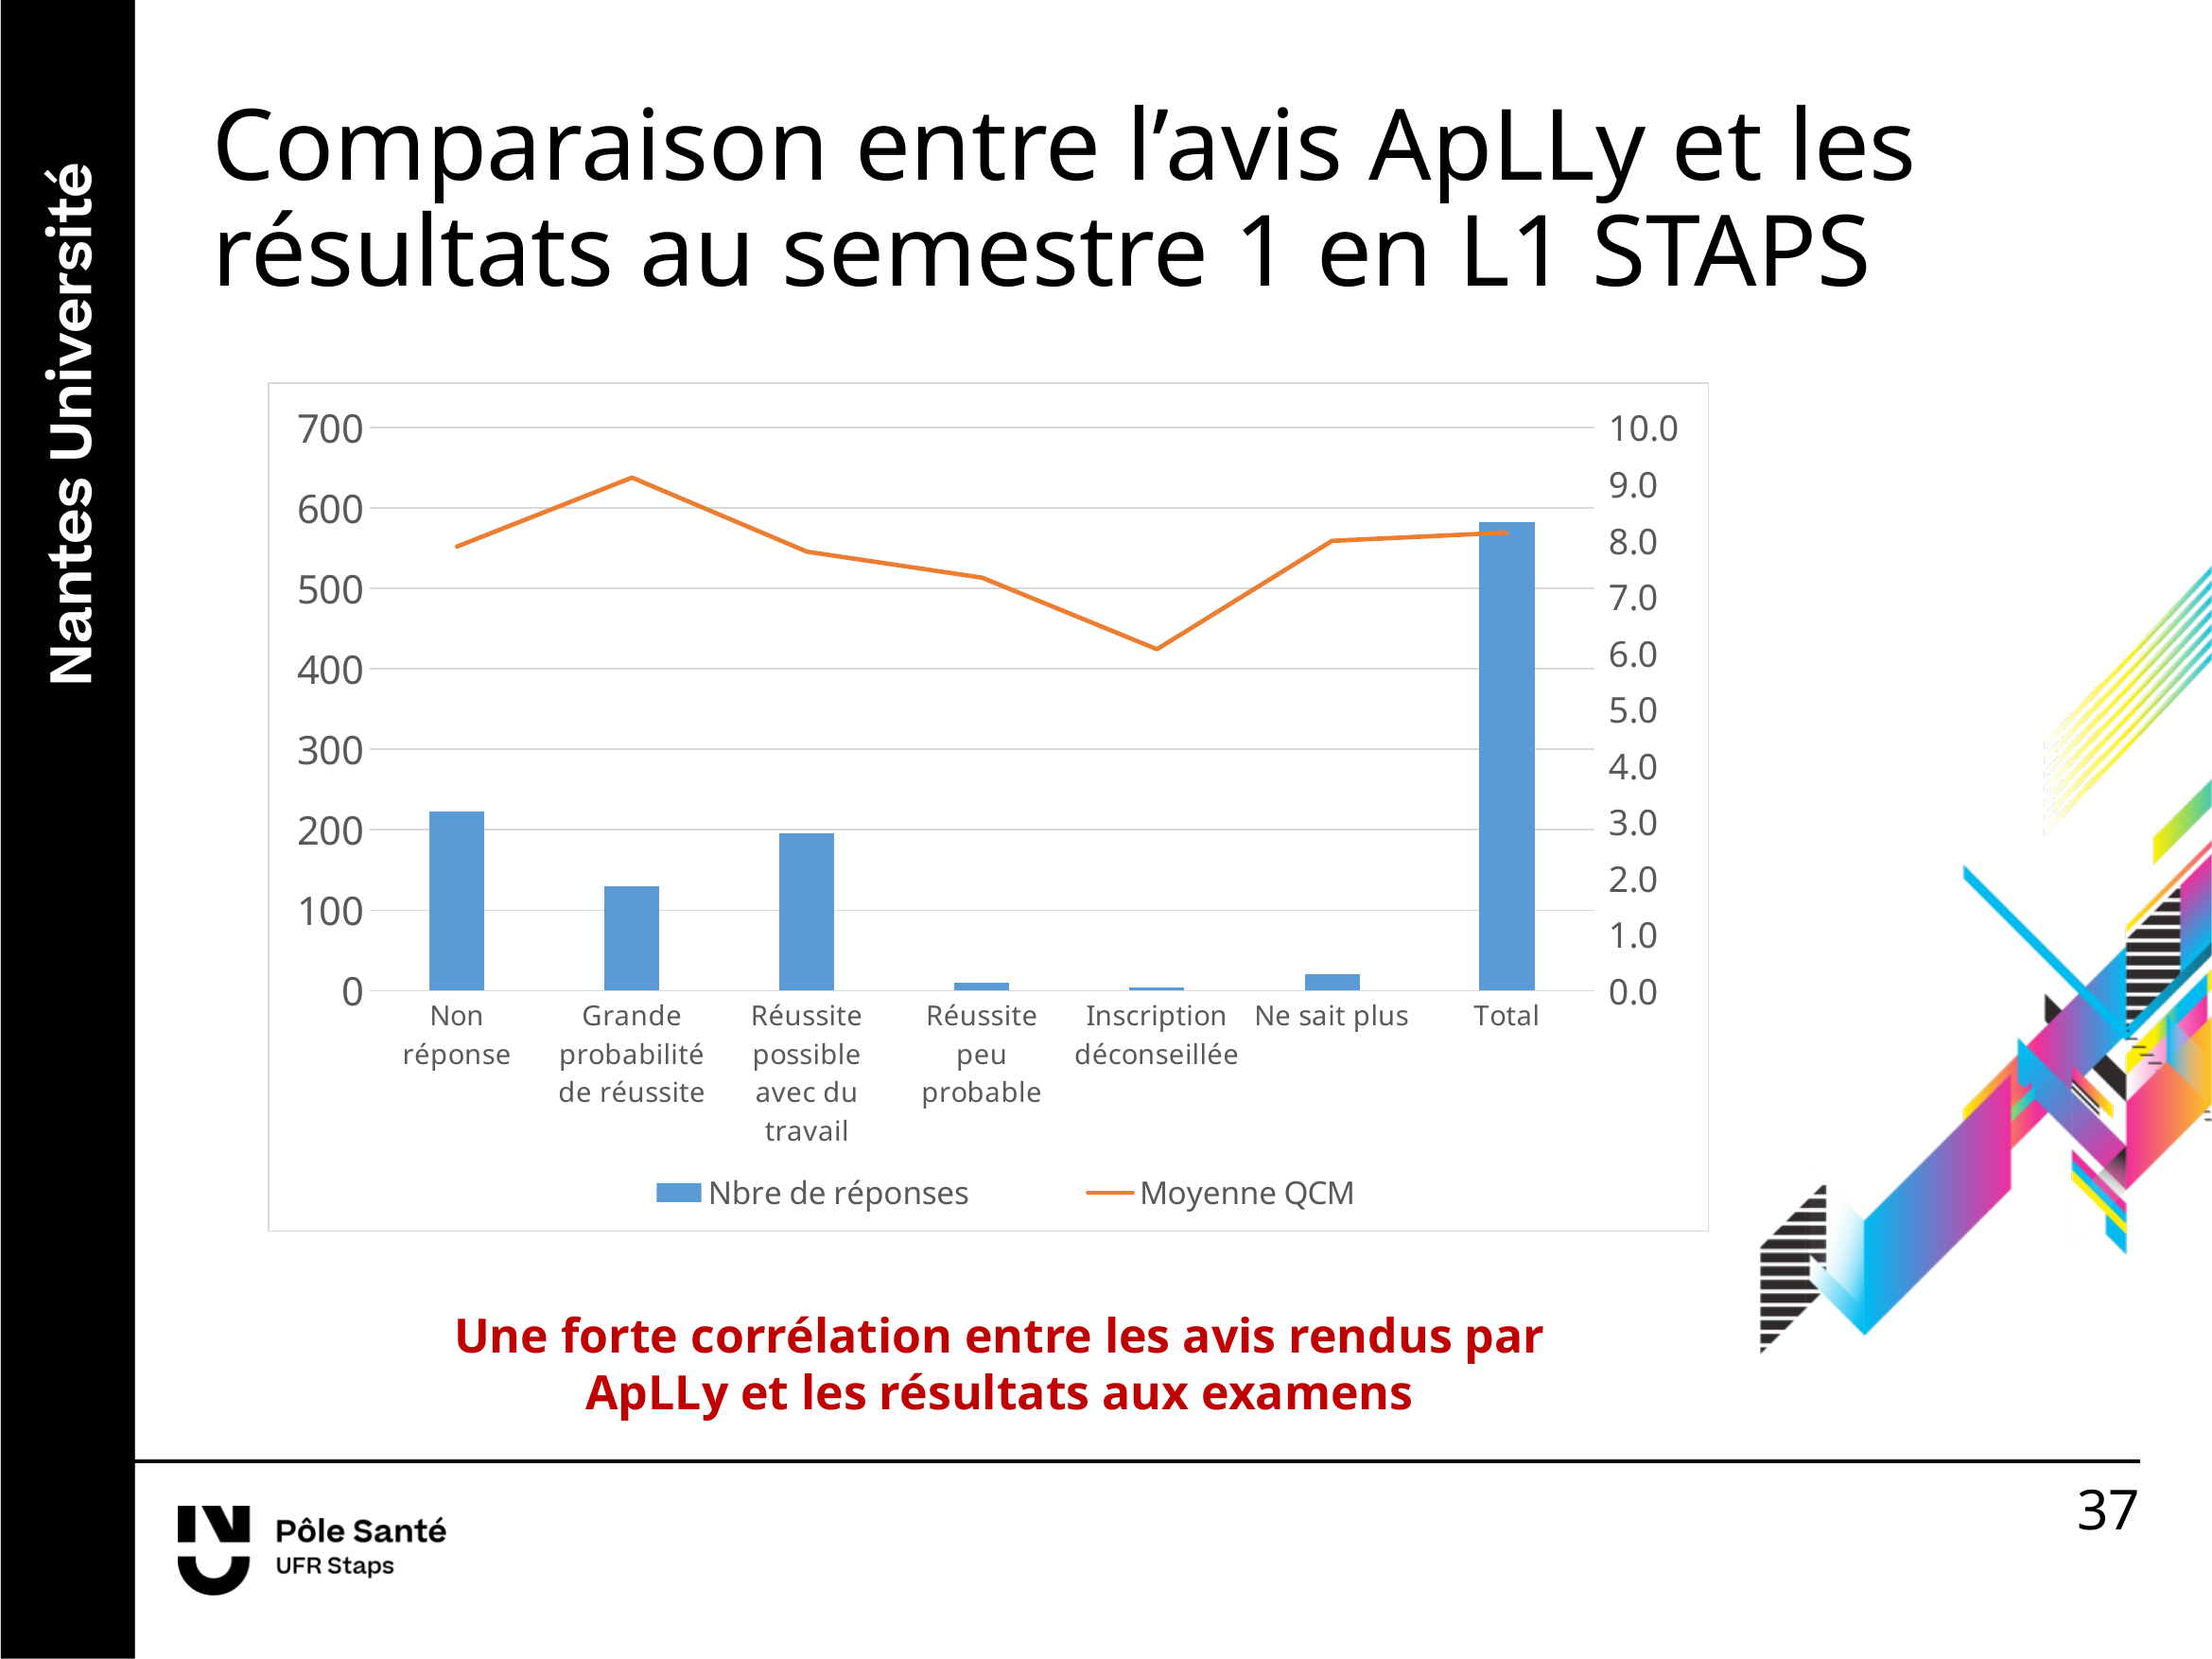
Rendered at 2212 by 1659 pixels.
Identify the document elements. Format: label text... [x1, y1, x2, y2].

chart [268, 382, 1710, 1232]
picture [178, 1506, 446, 1596]
text_box Comparaison entre l’avis ApLLy et les résultats au semestre 1 en L1 STAPS [198, 62, 2147, 340]
picture [1731, 282, 2212, 1521]
text_box Une forte corrélation entre les avis rendus par ApLLy et les résultats aux examens [424, 1299, 1576, 1426]
picture [0, 0, 135, 1659]
slide_number 37 [1815, 1478, 2140, 1546]
